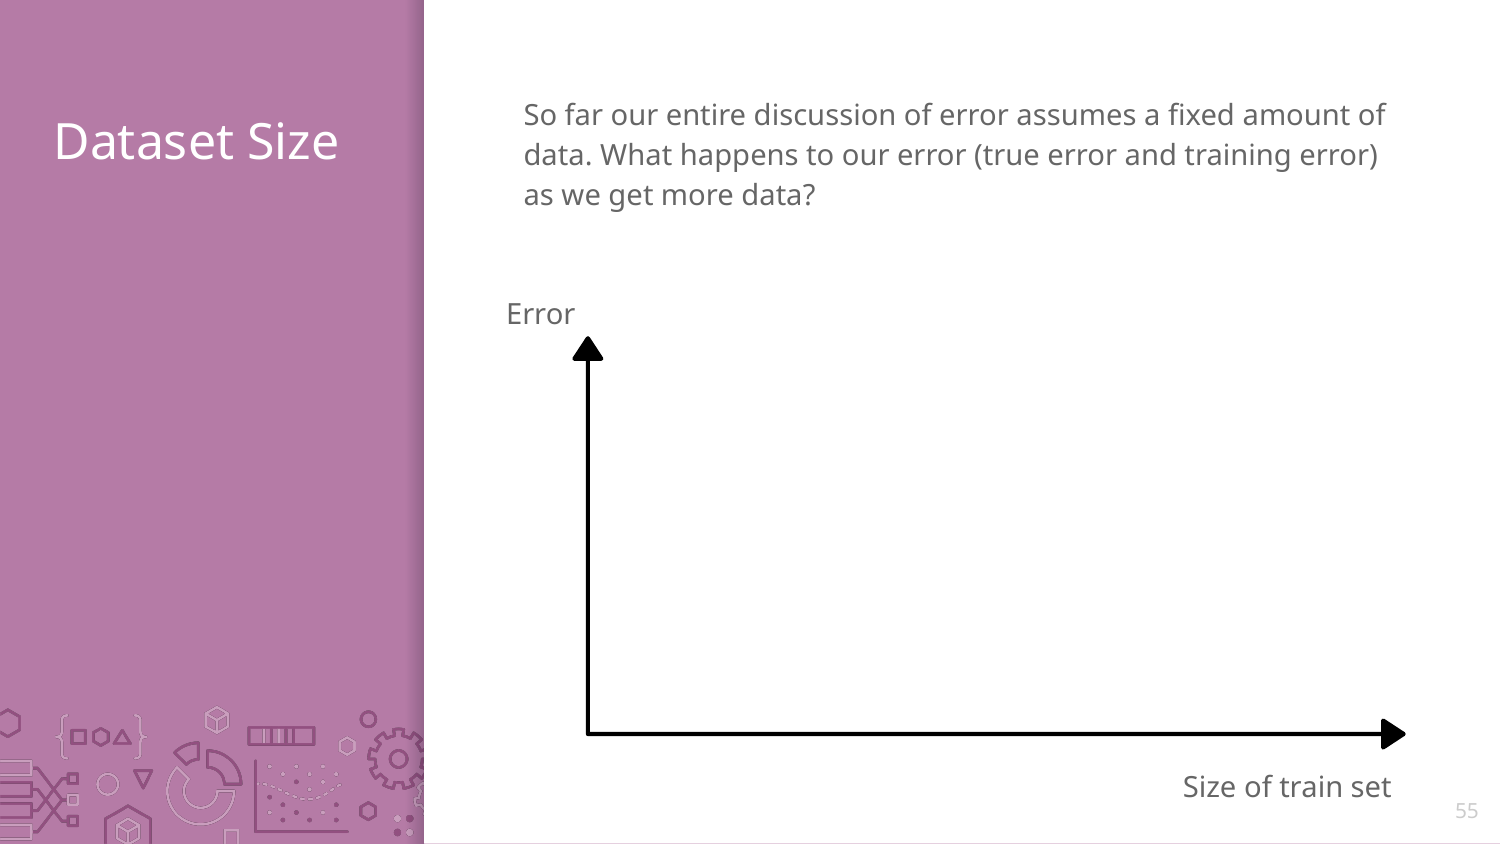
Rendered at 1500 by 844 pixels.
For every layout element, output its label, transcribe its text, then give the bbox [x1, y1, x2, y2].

title Dataset Size [38, 94, 375, 748]
text_box Error [425, 287, 656, 338]
list So far our entire discussion of error assumes a fixed amount of data. What happens to our error (true error and training error) as we get more data? [485, 75, 1404, 729]
picture [0, 701, 424, 844]
text_box [572, 338, 1406, 750]
text_box Size of train set [1141, 760, 1433, 811]
slide_number 55 [1403, 779, 1494, 844]
